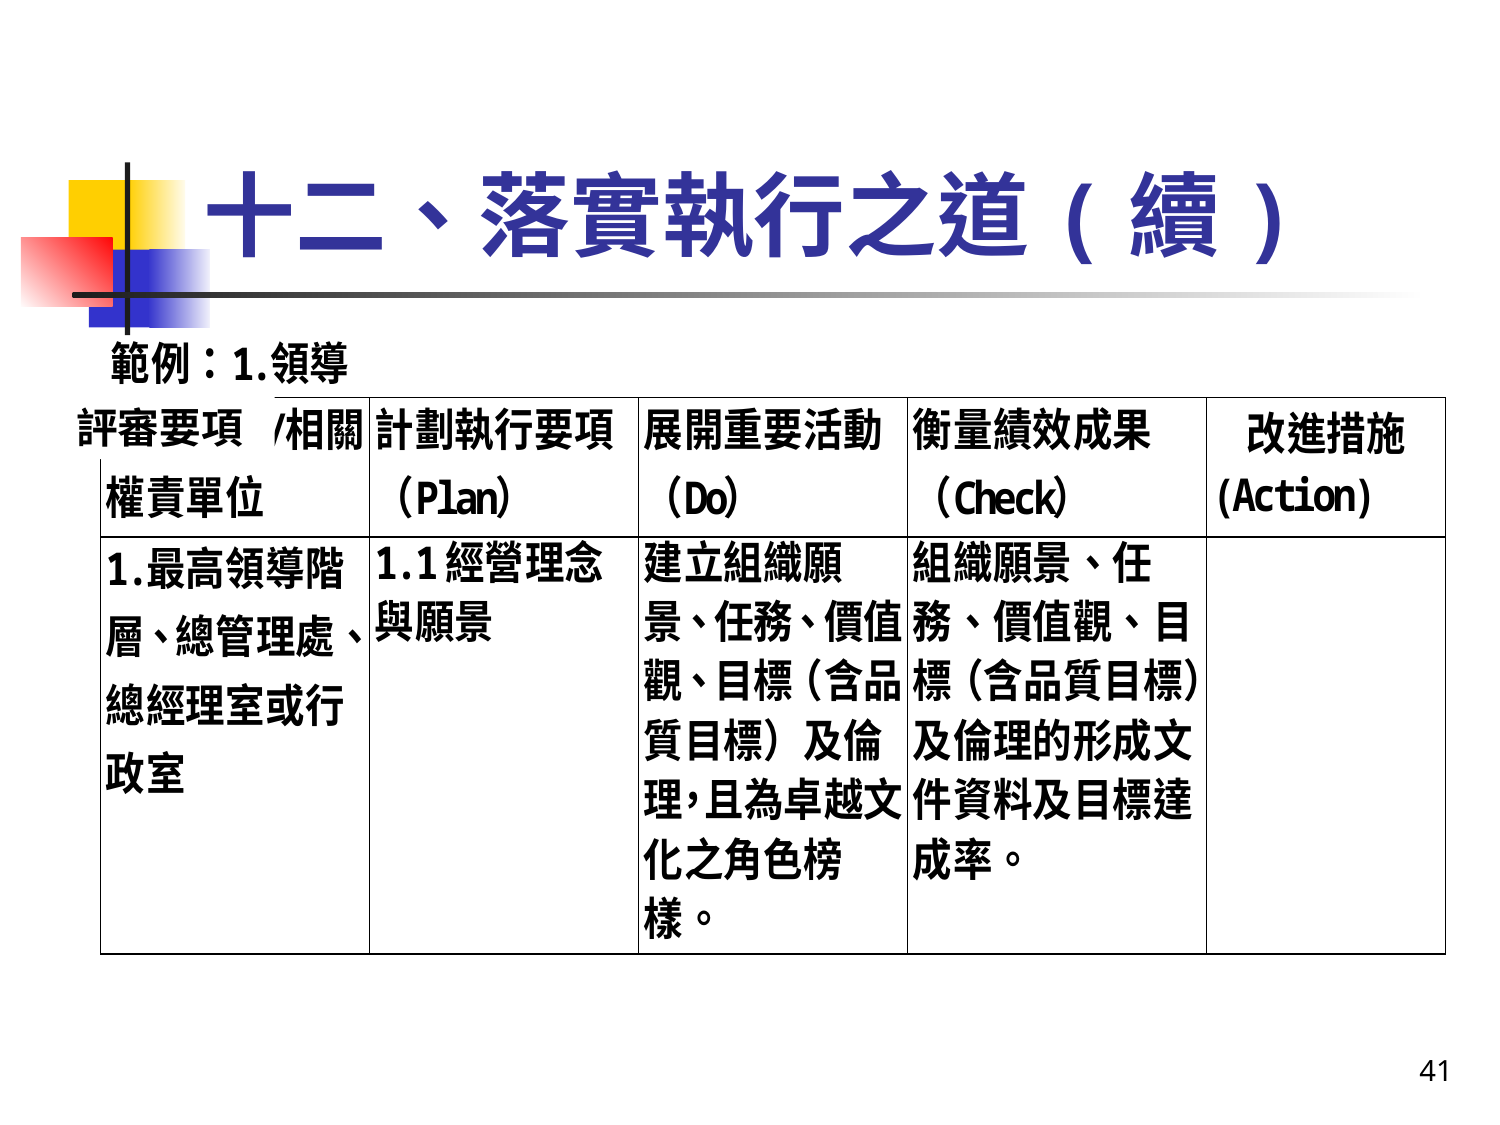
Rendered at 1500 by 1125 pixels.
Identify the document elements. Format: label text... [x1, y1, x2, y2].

picture [64, 337, 1457, 1024]
slide_number 41 [1154, 1023, 1468, 1100]
title 十二、落實執行之道(續) [188, 35, 1468, 275]
